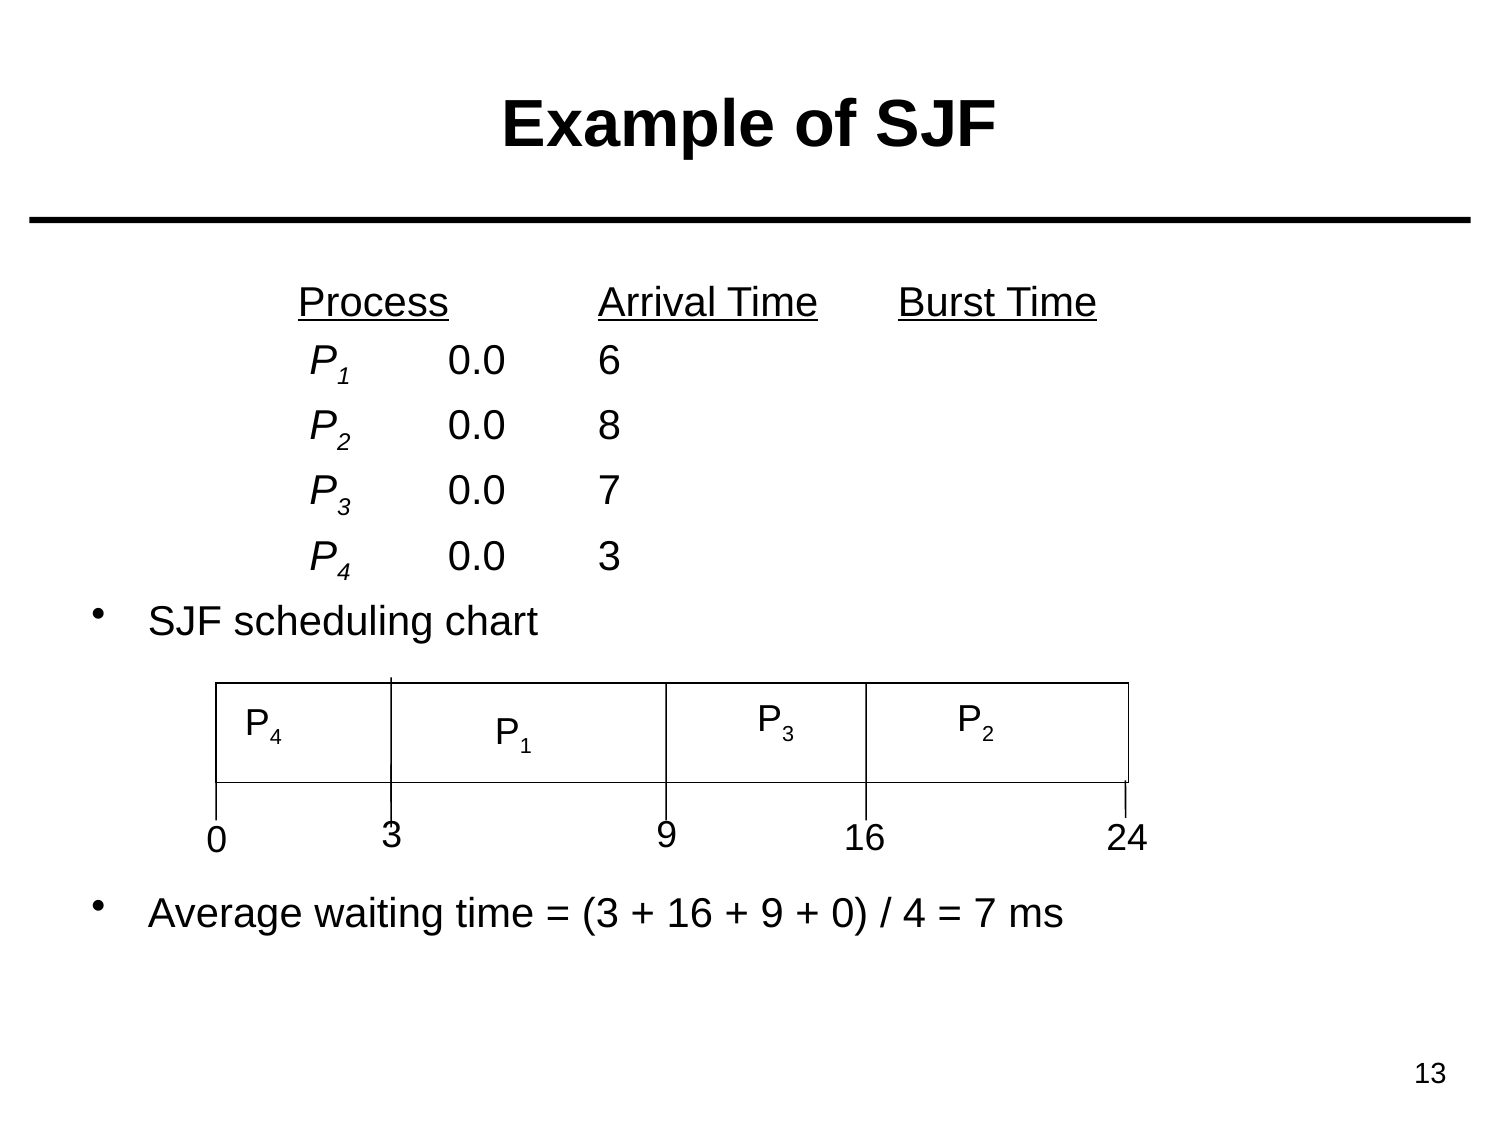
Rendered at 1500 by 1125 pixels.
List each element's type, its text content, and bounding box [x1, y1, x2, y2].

text_box Process Arrival Time Burst Time P1 0.0 6 P2 0.0 8 P3 0.0 7 P4 0.0 3 SJF scheduling chart Average waiting time = (3 + 16 + 9 + 0) / 4 = 7 ms [76, 267, 1427, 1011]
title Example of SJF [53, 26, 1447, 214]
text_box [190, 677, 1164, 869]
slide_number 13 [1305, 1046, 1462, 1098]
